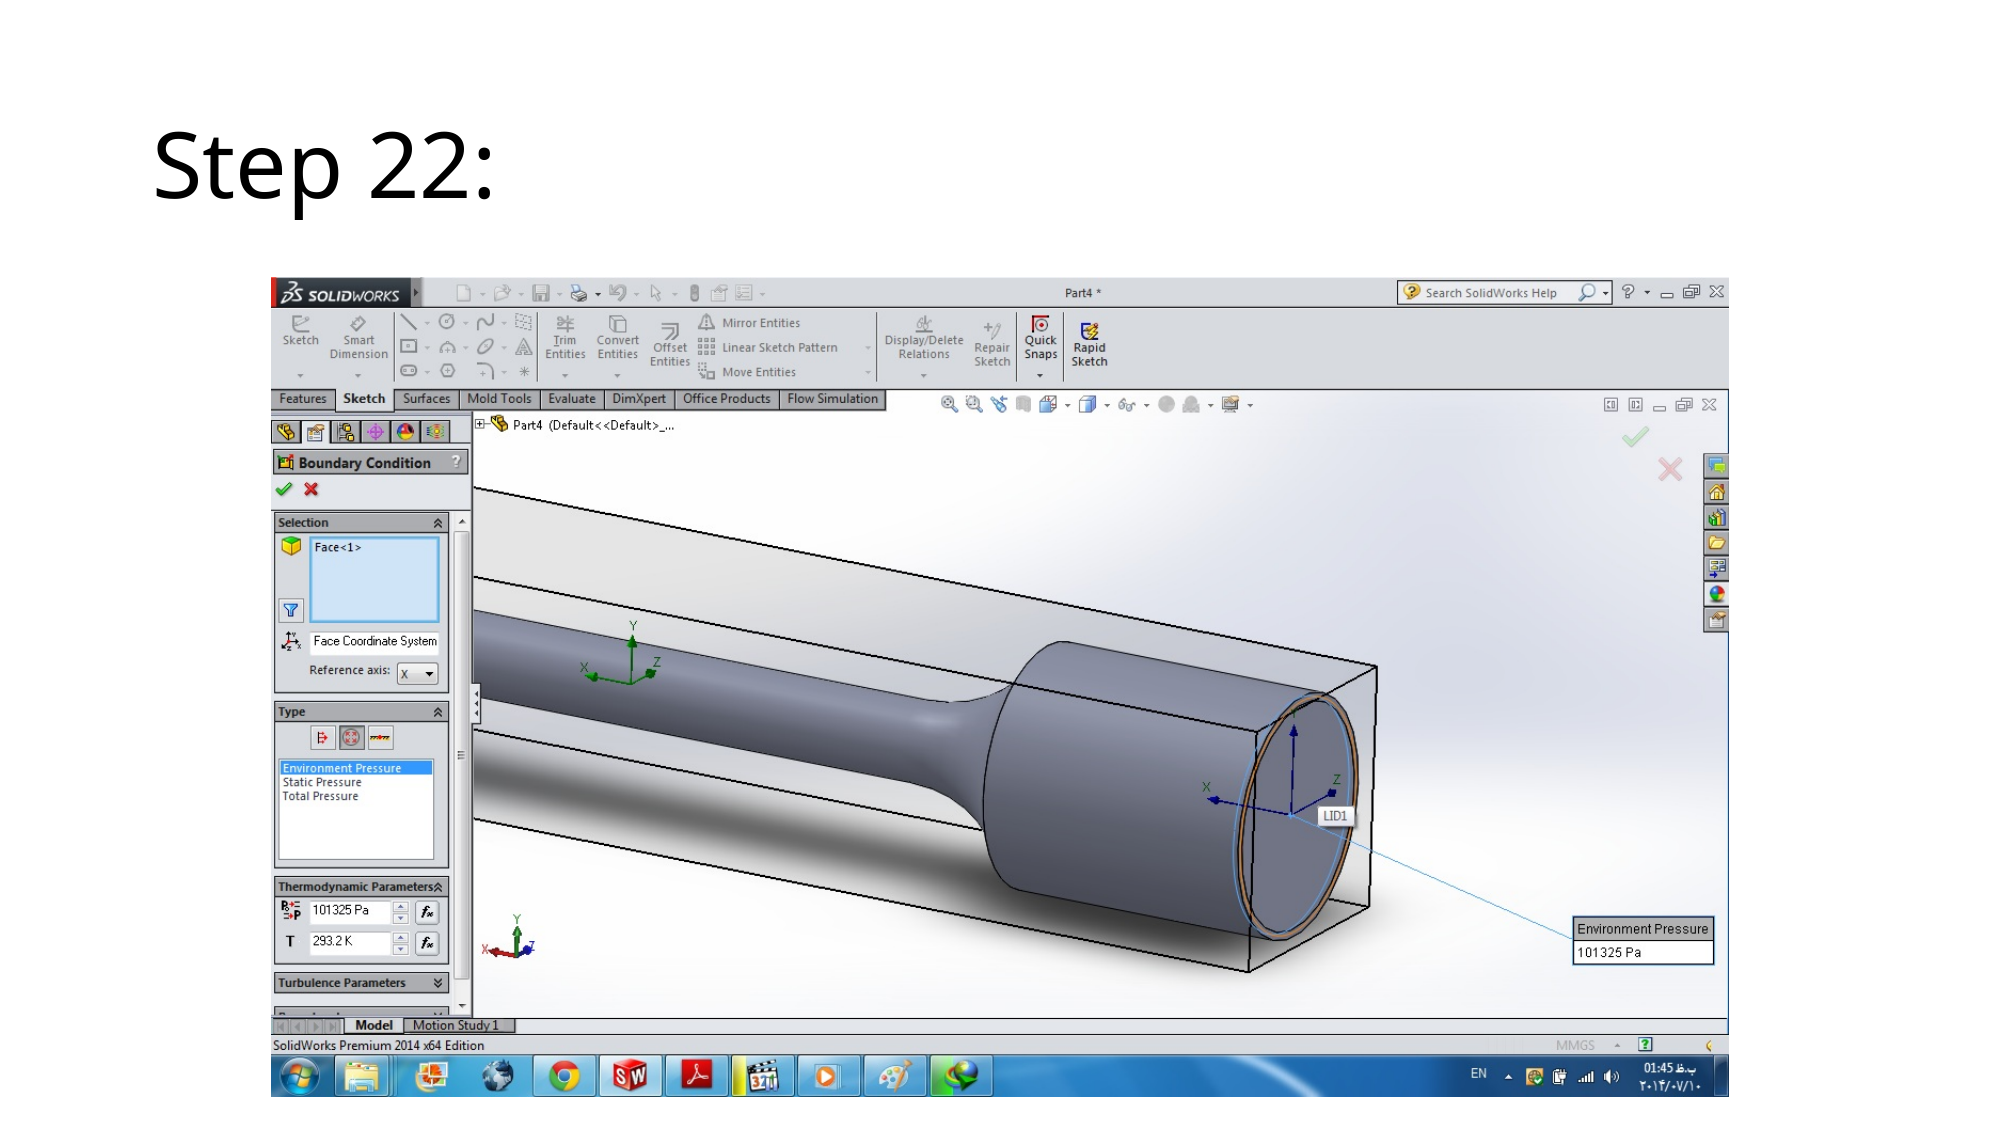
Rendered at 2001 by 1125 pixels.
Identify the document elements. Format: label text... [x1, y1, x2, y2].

title Step 22: [137, 59, 1863, 278]
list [271, 277, 1729, 1097]
